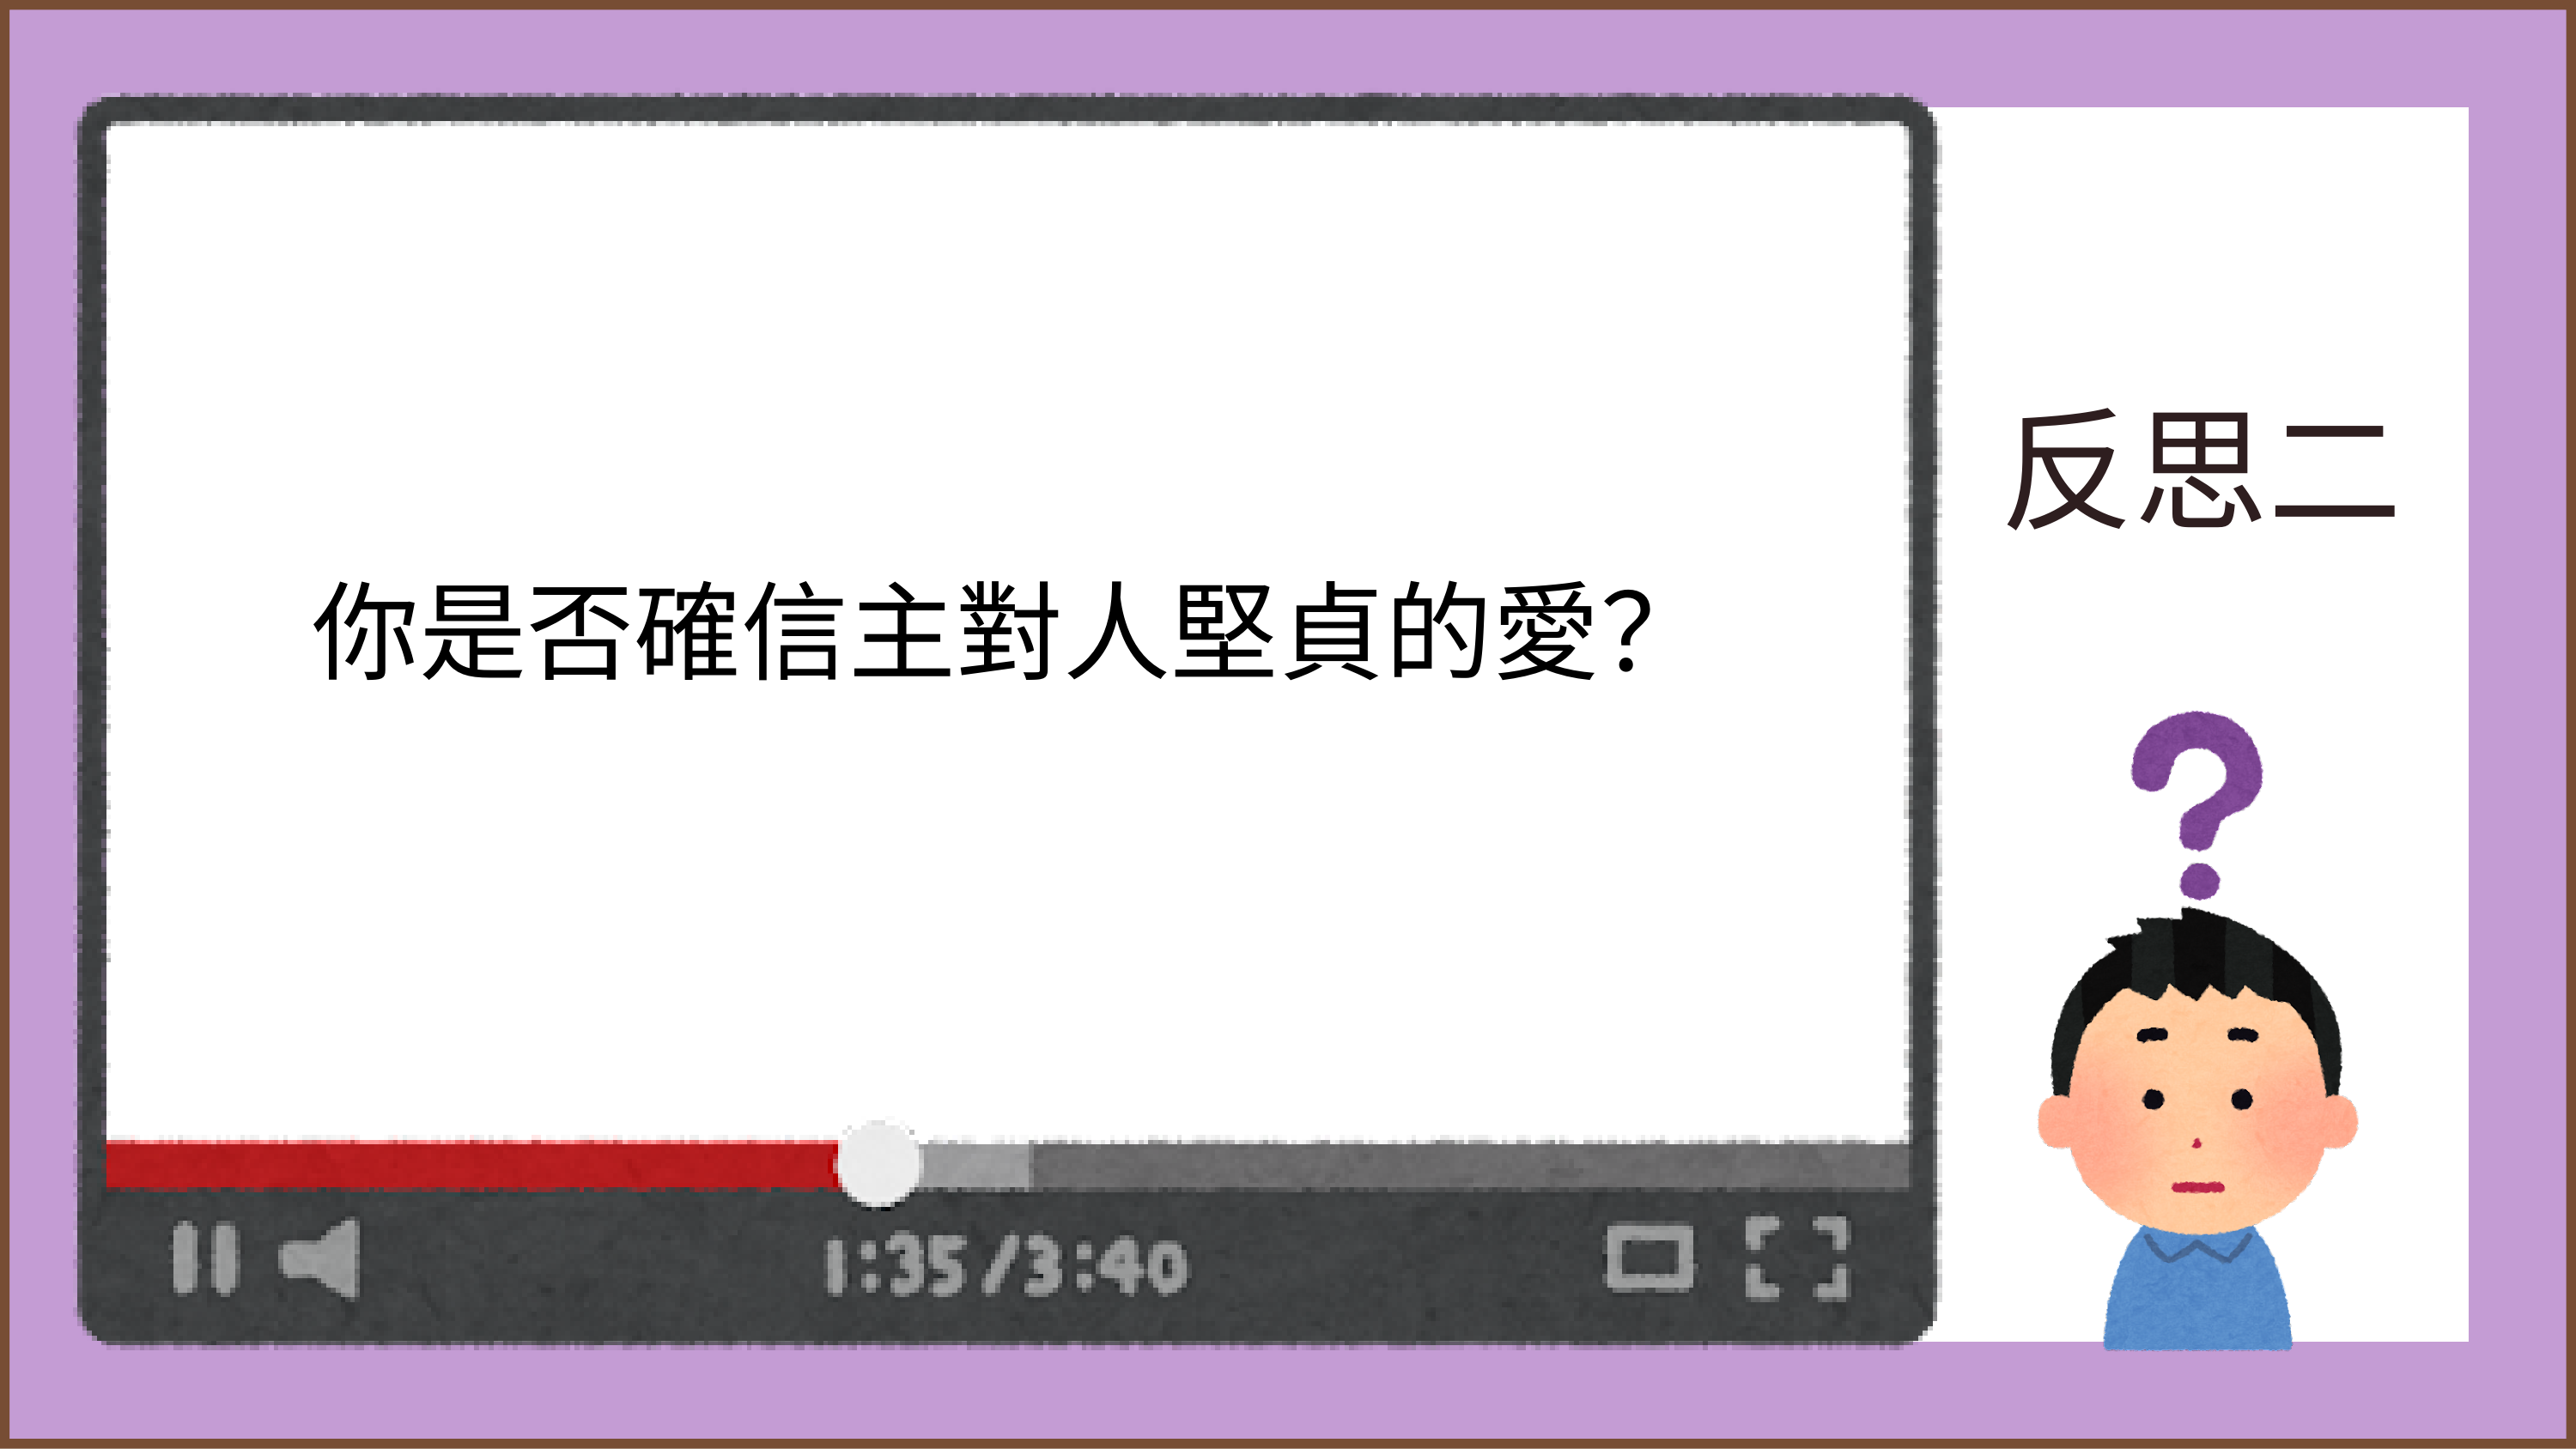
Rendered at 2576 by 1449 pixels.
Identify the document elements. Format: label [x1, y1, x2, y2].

picture [53, 82, 2468, 1367]
text_box [0, 0, 2576, 1449]
